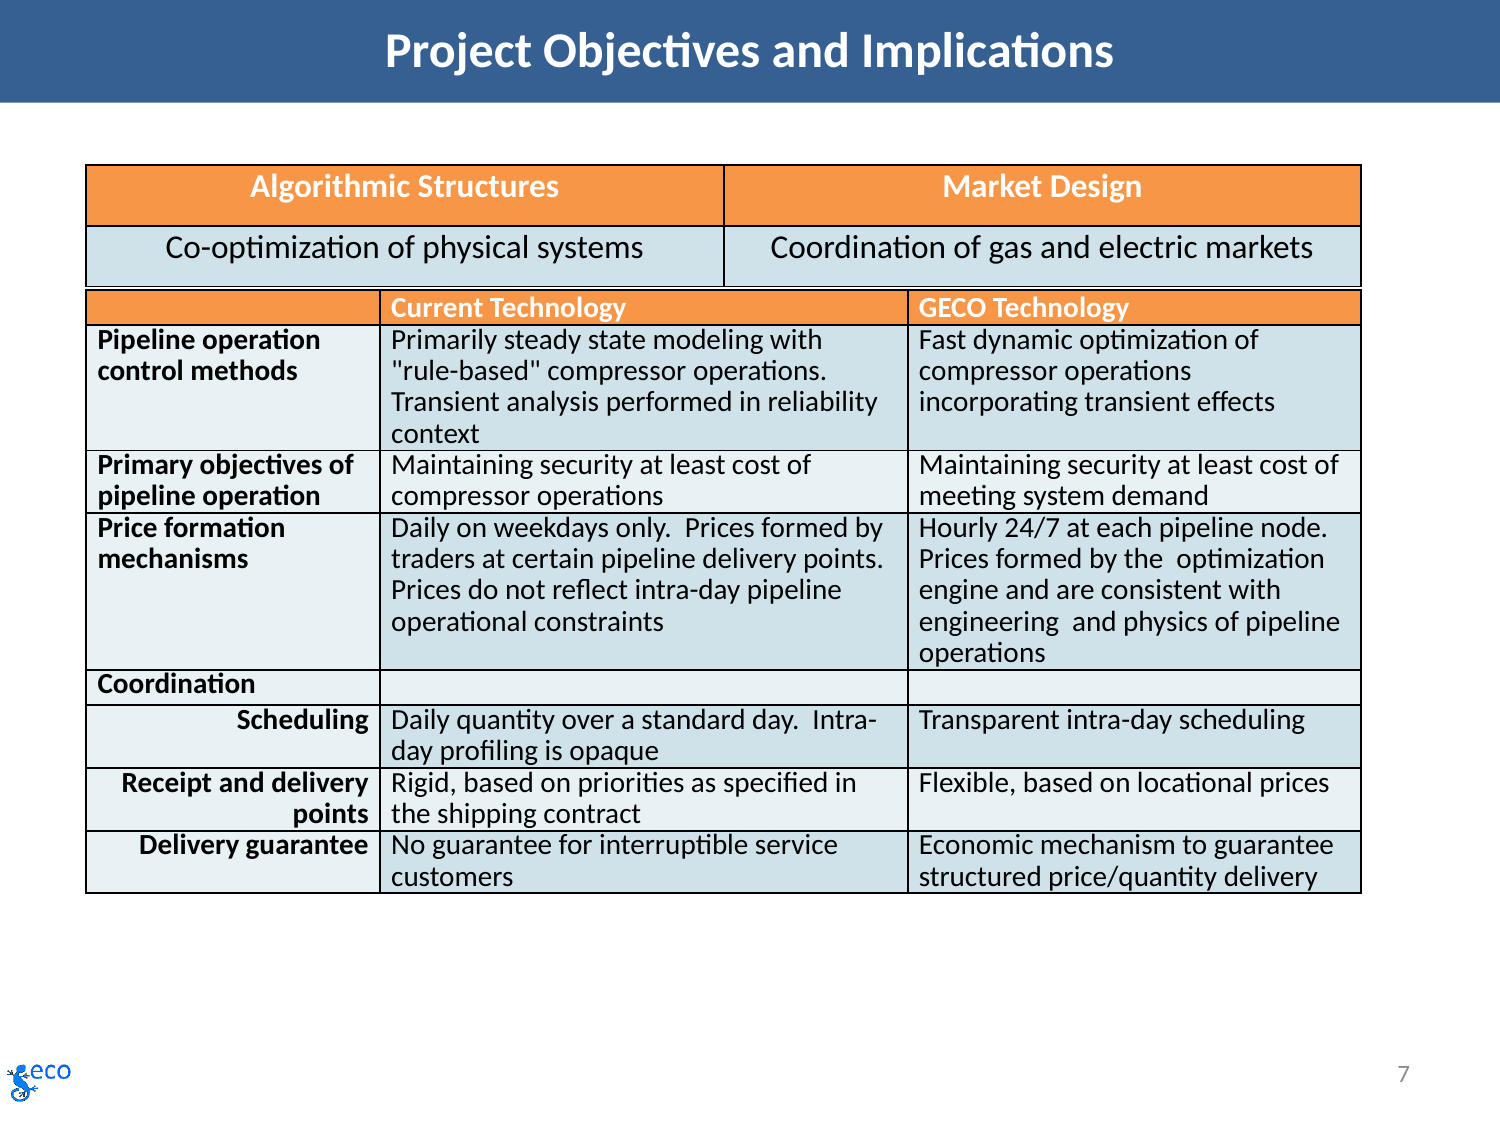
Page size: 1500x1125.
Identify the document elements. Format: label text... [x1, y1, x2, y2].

table_cell Economic mechanism to guarantee structured price/quantity delivery [909, 832, 1360, 892]
table_cell Transparent intra-day scheduling [909, 706, 1360, 767]
table_cell Daily on weekdays only. Prices formed by traders at certain pipeline delivery points. Prices do not reflect intra-day pipeline operational constraints [381, 514, 907, 669]
table_cell Delivery guarantee [87, 832, 379, 892]
table_cell Pipeline operation control methods [87, 326, 379, 450]
table_header Algorithmic Structures [87, 166, 723, 225]
table_cell No guarantee for interruptible service customers [381, 832, 907, 892]
table_cell Primary objectives of pipeline operation [87, 451, 379, 512]
table_cell Price formation mechanisms [87, 514, 379, 669]
table_cell Hourly 24/7 at each pipeline node. Prices formed by the optimization engine and are consistent with engineering and physics of pipeline operations [909, 514, 1360, 669]
table_cell Coordination [87, 671, 379, 704]
table_cell Flexible, based on locational prices [909, 769, 1360, 830]
table_header Current Technology [381, 291, 907, 324]
table_cell [909, 671, 1360, 704]
table_cell Coordination of gas and electric markets [725, 227, 1360, 286]
table_cell Co-optimization of physical systems [87, 227, 723, 286]
picture [7, 1042, 89, 1104]
slide_number 7 [1074, 1042, 1425, 1103]
table_cell Rigid, based on priorities as specified in the shipping contract [381, 769, 907, 830]
table_header GECO Technology [909, 291, 1360, 324]
table_header [87, 291, 379, 324]
table_cell Receipt and delivery points [87, 769, 379, 830]
title Project Objectives and Implications [0, 0, 1500, 103]
table_header Market Design [725, 166, 1360, 225]
table_cell Maintaining security at least cost of meeting system demand [909, 451, 1360, 512]
table_cell Primarily steady state modeling with "rule-based" compressor operations. Transient analysis performed in reliability context [381, 326, 907, 450]
table_cell [381, 671, 907, 704]
table_cell Daily quantity over a standard day. Intra-day profiling is opaque [381, 706, 907, 767]
table_cell Scheduling [87, 706, 379, 767]
table_cell Maintaining security at least cost of compressor operations [381, 451, 907, 512]
table_cell Fast dynamic optimization of compressor operations incorporating transient effects [909, 326, 1360, 450]
